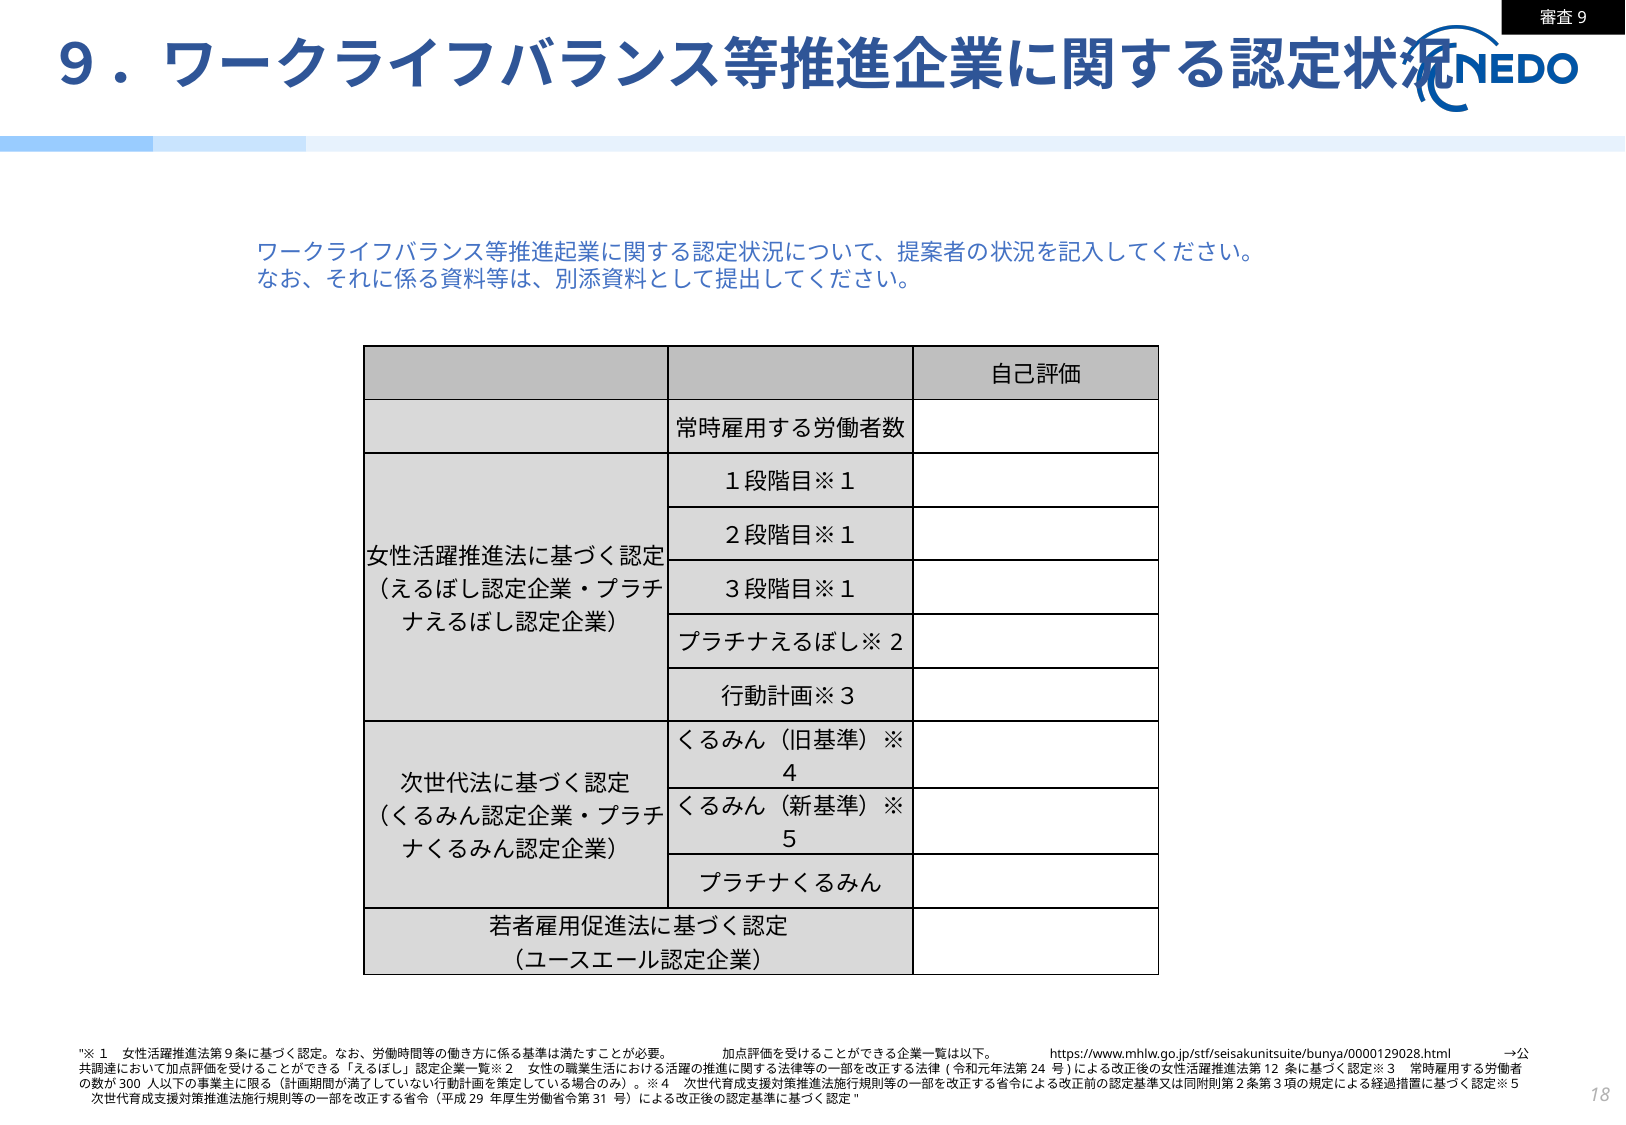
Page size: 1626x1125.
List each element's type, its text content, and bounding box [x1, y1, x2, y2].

table_cell プラチナくるみん [669, 855, 912, 907]
picture [1531, 35, 1578, 112]
table_cell [914, 909, 1158, 974]
table_cell [914, 855, 1158, 907]
table_header [365, 347, 667, 399]
table_cell 次世代法に基づく認定 （くるみん認定企業・プラチナくるみん認定企業） [365, 722, 667, 907]
table_cell ３段階目※１ [669, 561, 912, 613]
title ９．ワークライフバランス等推進企業に関する認定状況 [33, 10, 1531, 124]
table_cell [914, 400, 1158, 452]
table_cell [914, 508, 1158, 559]
table_header 自己評価 [914, 347, 1158, 399]
text_box ワークライフバランス等推進起業に関する認定状況について、提案者の状況を記入してください。 なお、それに係る資料等は、別添資料として提出してください。 [241, 229, 1282, 300]
table_cell 若者雇用促進法に基づく認定 （ユースエール認定企業） [365, 909, 912, 974]
table_cell くるみん（新基準）※５ [669, 789, 912, 853]
table_cell プラチナえるぼし※2 [669, 615, 912, 667]
table_cell [914, 454, 1158, 506]
table_cell 行動計画※３ [669, 669, 912, 720]
text_box 審査9 [1501, 0, 1625, 35]
table_cell [914, 722, 1158, 787]
table_cell 常時雇用する労働者数 [669, 400, 912, 452]
table_cell １段階目※１ [669, 454, 912, 506]
table_cell ２段階目※１ [669, 508, 912, 559]
table_cell [914, 669, 1158, 720]
table_cell 女性活躍推進法に基づく認定 （えるぼし認定企業・プラチナえるぼし認定企業） [365, 454, 667, 720]
table_cell くるみん（旧基準）※４ [669, 722, 912, 787]
table_cell [914, 561, 1158, 613]
table_cell [365, 400, 667, 452]
table_header [669, 347, 912, 399]
table_cell [914, 789, 1158, 853]
text_box "※１ 女性活躍推進法第９条に基づく認定。なお、労働時間等の働き方に係る基準は満たすことが必要。 加点評価を受けることができる企業一覧は以下。 https://www.mhlw.go.jp/stf/seisakunitsuite/bunya/0000129028.html →公共調達において加点評価を受けることができる「えるぼし」認定企業一覧※２ 女性の職業生活における活躍の推進に関する法律等の一部を改正する法律 (令和元年法第24 号)による改正後の女性活躍推進法第12 条に基づく認定※３ 常時雇用する労働者の数が300 人以下の事業主に限る（計画期間が満了していない行動計画を策定している場合のみ）。※４ 次世代育成支援対策推進法施行規則等の一部を改正する省令による改正前の認定基準又は同附則第２条第３項の規定による経過措置に基づく認定※５ 次世代育成支援対策推進法施行規則等の一部を改正する省令（平成29 年厚生労働省令第31 号）による改正後の認定基準に基づく認定" [64, 1039, 1546, 1114]
slide_number 18 [1477, 1065, 1625, 1125]
table_cell [914, 615, 1158, 667]
